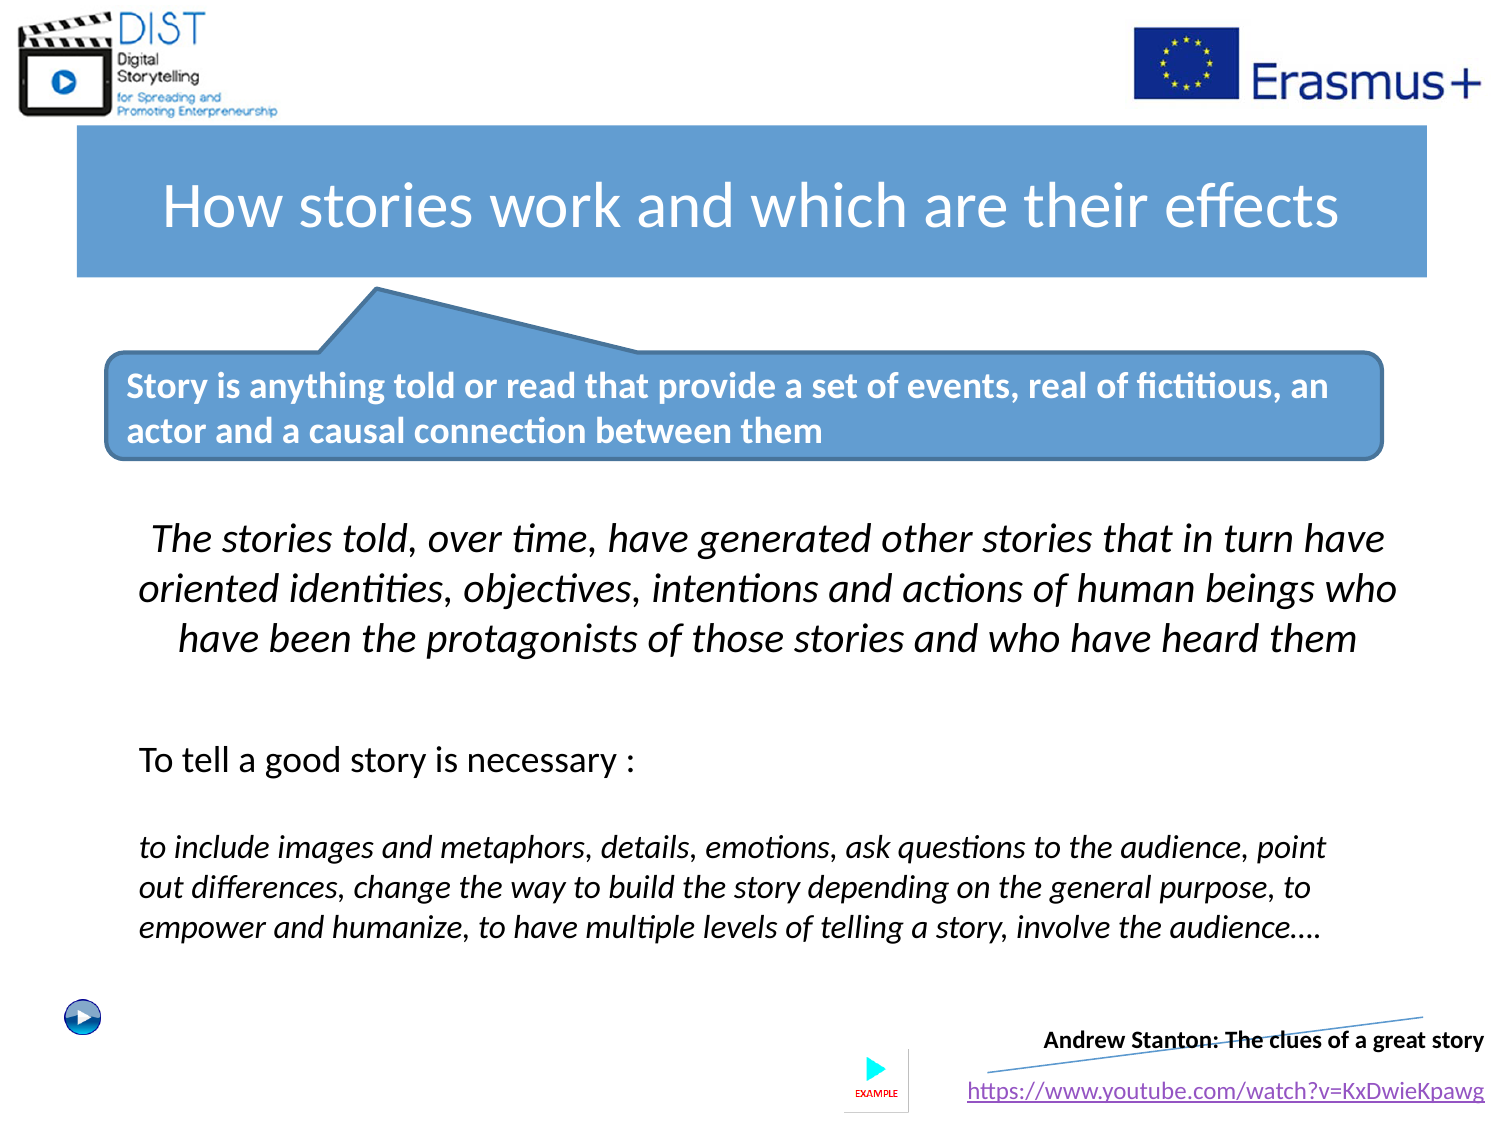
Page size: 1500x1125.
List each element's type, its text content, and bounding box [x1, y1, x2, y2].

text_box To tell a good story is necessary : to include images and metaphors, details, emotions, ask questions to the audience, point out differences, change the way to build the story depending on the general purpose, to empower and humanize, to have multiple levels of telling a story, involve the audience…. [123, 727, 1365, 953]
text_box Andrew Stanton: The clues of a great story https://www.youtube.com/watch?v=KxDwieKpawg [494, 1011, 1500, 1112]
picture [7, 5, 302, 123]
list The stories told, over time, have generated other stories that in turn have oriented identities, objectives, intentions and actions of human beings who have been the protagonists of those stories and who have heard them [100, 503, 1437, 705]
picture [844, 1048, 909, 1113]
picture [64, 999, 101, 1035]
text_box Story is anything told or read that provide a set of events, real of fictitious, an actor and a causal connection between them [104, 286, 1385, 462]
title How stories work and which are their effects [76, 125, 1428, 278]
